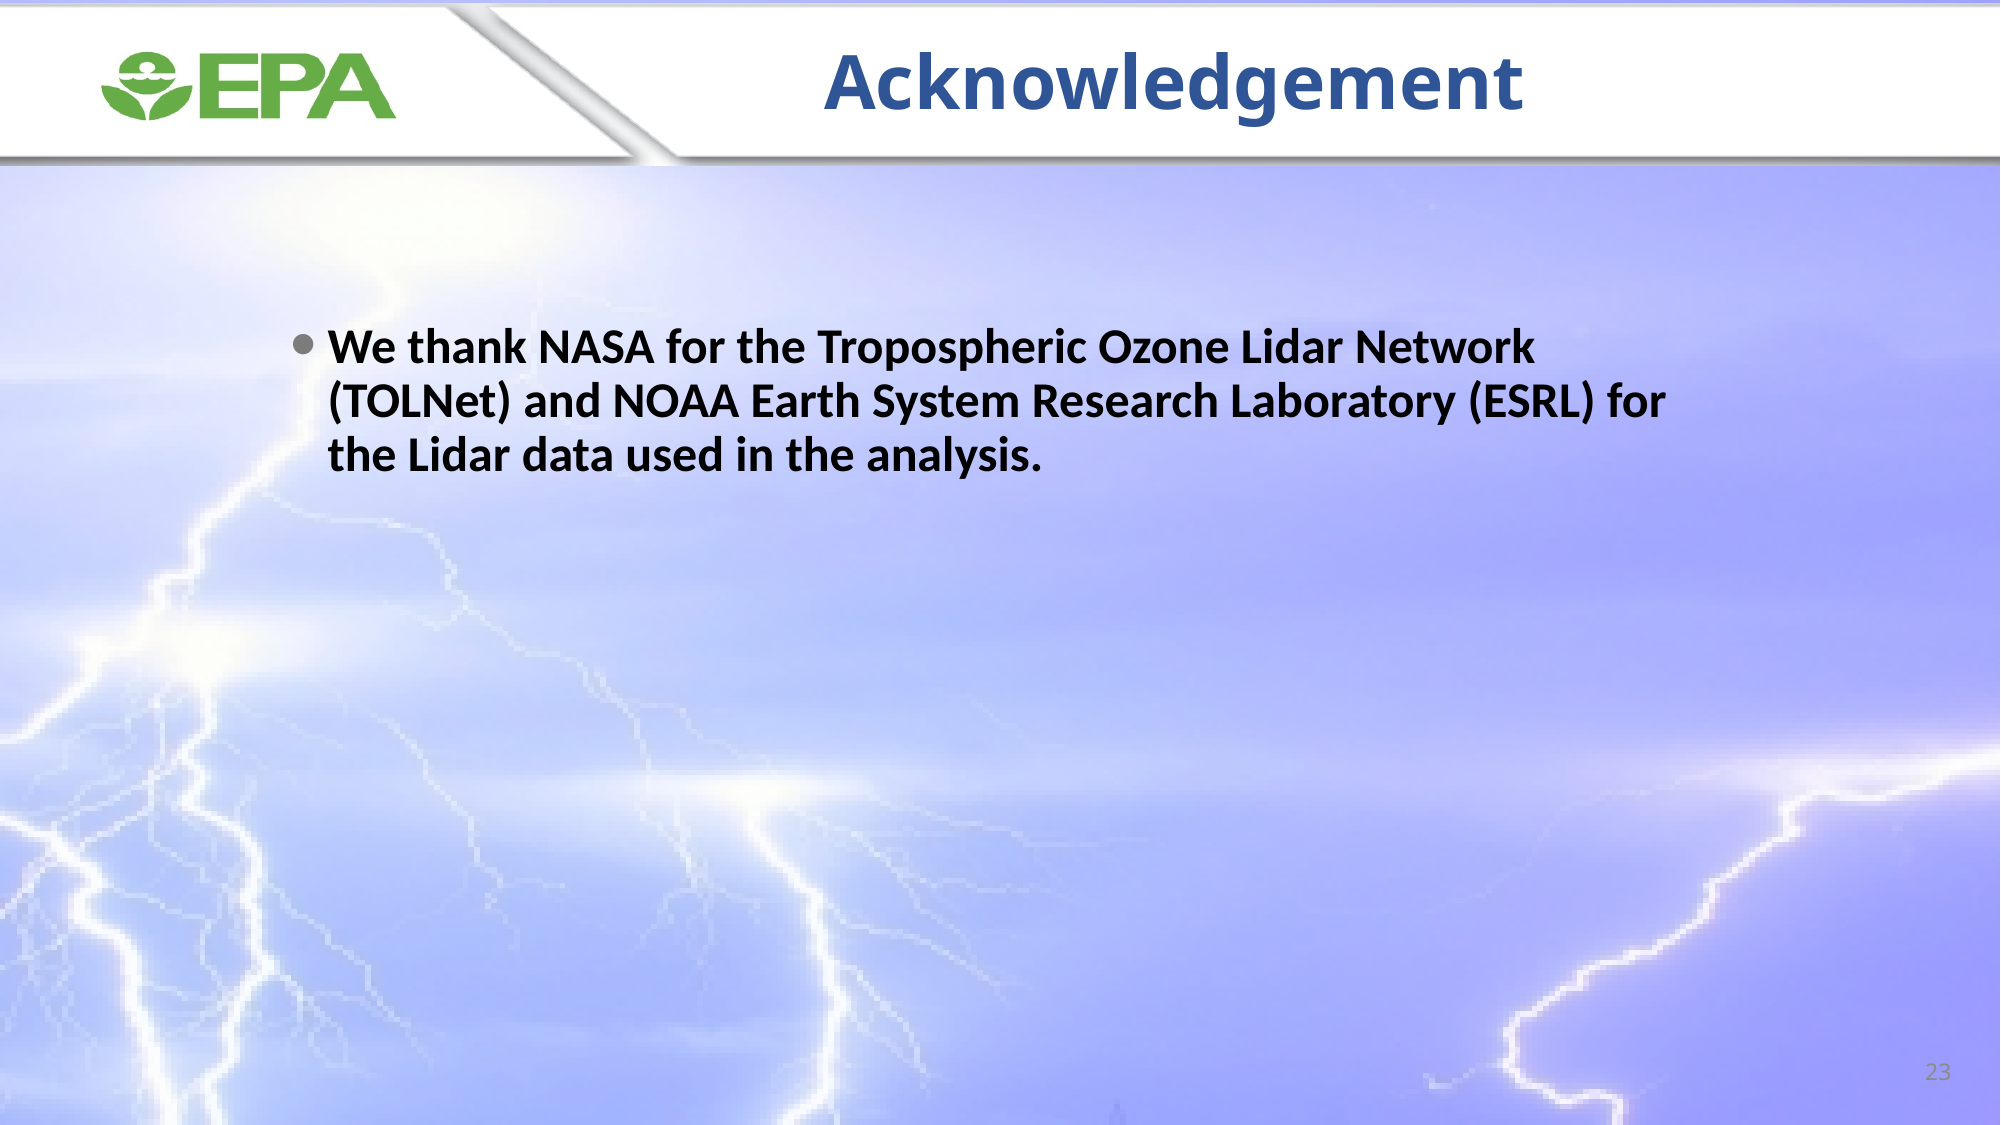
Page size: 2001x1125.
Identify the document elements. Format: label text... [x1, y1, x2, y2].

list Acknowledgement [699, 26, 1650, 140]
list We thank NASA for the Tropospheric Ozone Lidar Network (TOLNet) and NOAA Earth System Research Laboratory (ESRL) for the Lidar data used in the analysis. [275, 312, 1700, 938]
slide_number 23 [1433, 1042, 1967, 1103]
picture [0, 3, 2000, 166]
